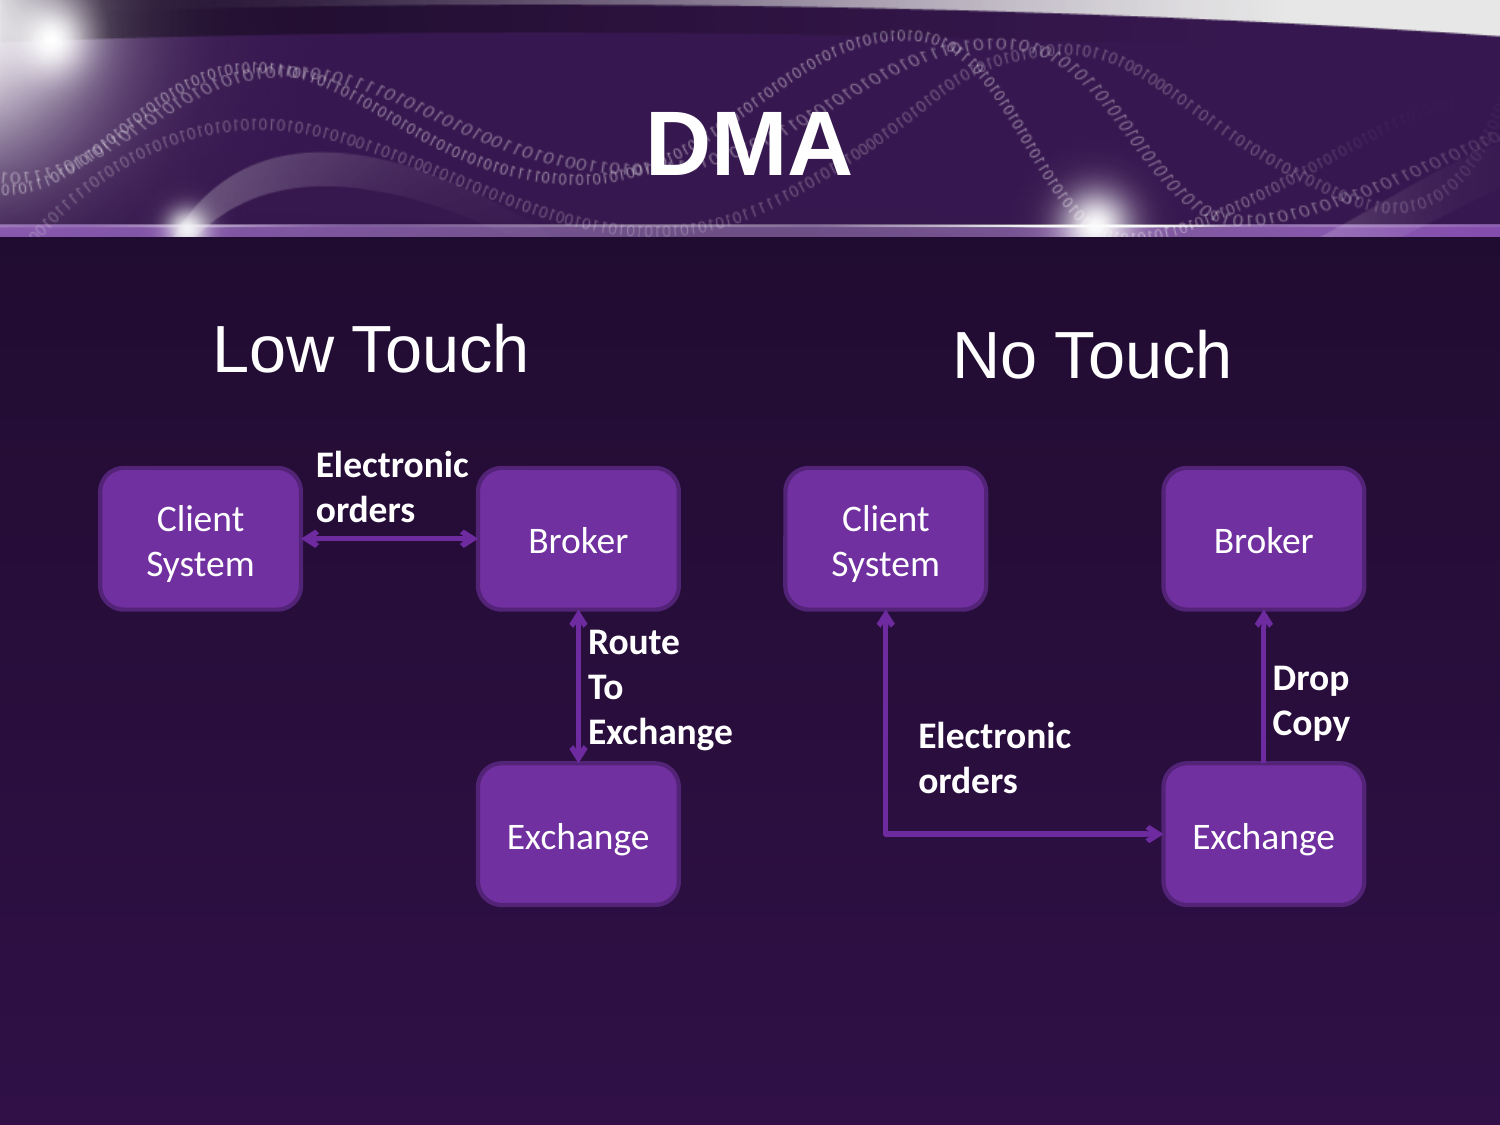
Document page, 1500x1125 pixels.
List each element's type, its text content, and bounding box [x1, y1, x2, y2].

list No Touch [785, 303, 1400, 410]
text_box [100, 432, 750, 906]
picture [0, 0, 1500, 237]
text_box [785, 467, 1366, 906]
title DMA [74, 44, 1426, 233]
list Low Touch [74, 297, 668, 410]
